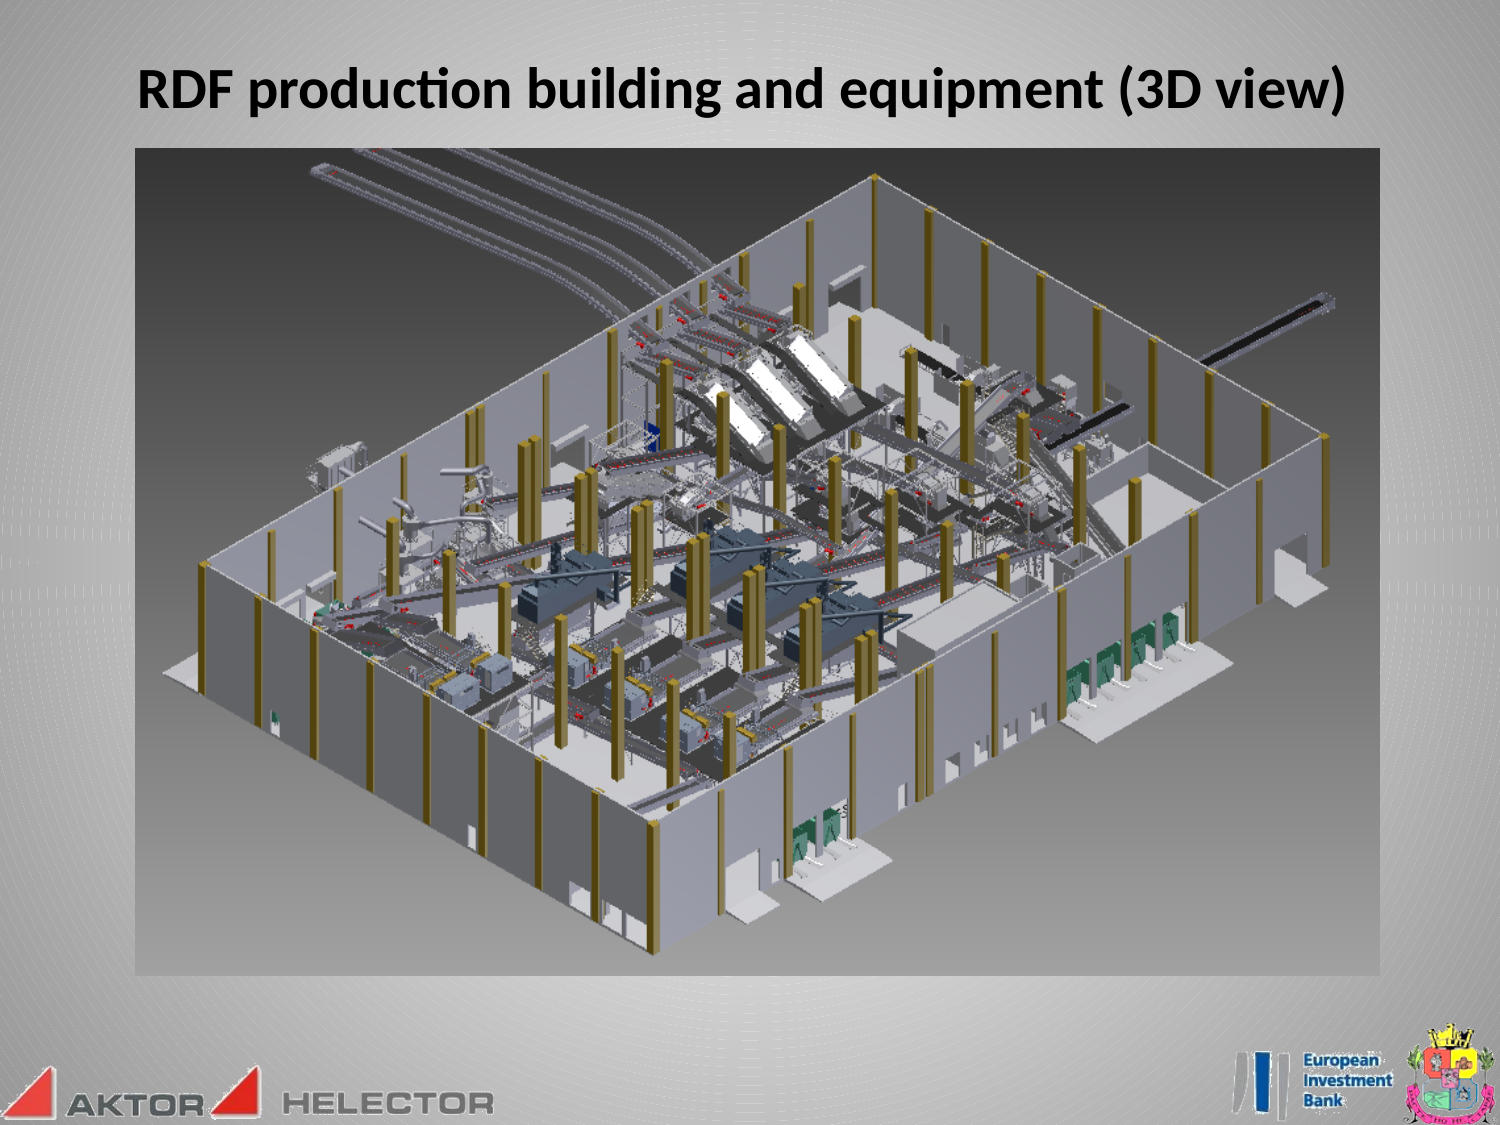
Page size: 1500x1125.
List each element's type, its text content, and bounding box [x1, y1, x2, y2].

text_box RDF production building and equipment (3D view) [86, 42, 1400, 138]
picture [0, 1059, 498, 1120]
picture [135, 148, 1380, 977]
picture [1215, 1022, 1500, 1125]
